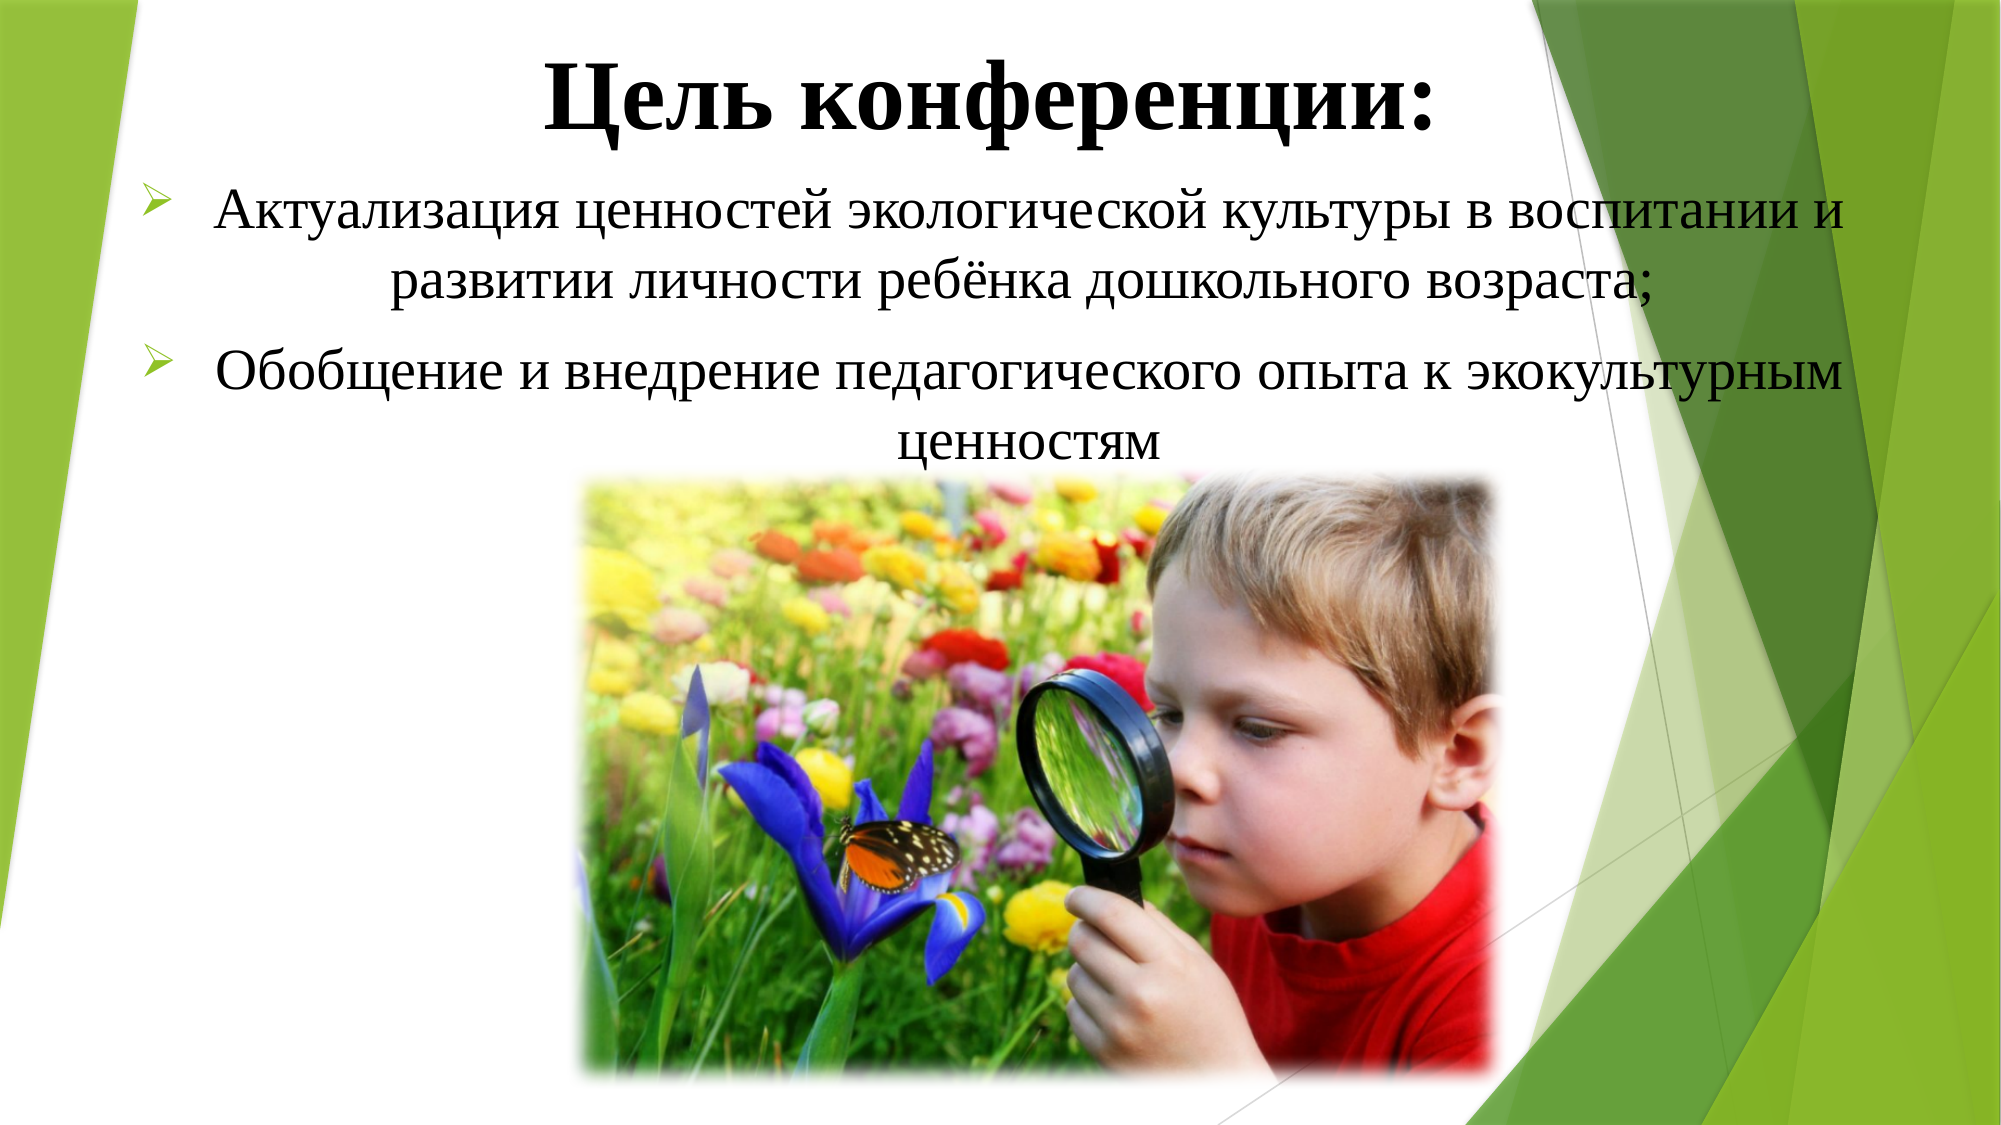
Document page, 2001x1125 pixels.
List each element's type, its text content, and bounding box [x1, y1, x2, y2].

picture [566, 465, 1508, 1092]
subtitle Цель конференции: Актуализация ценностей экологической культуры в воспитании и развитии личности ребёнка дошкольного возраста; Обобщение и внедрение педагогического опыта к экокультурным ценностям [21, 22, 1963, 519]
